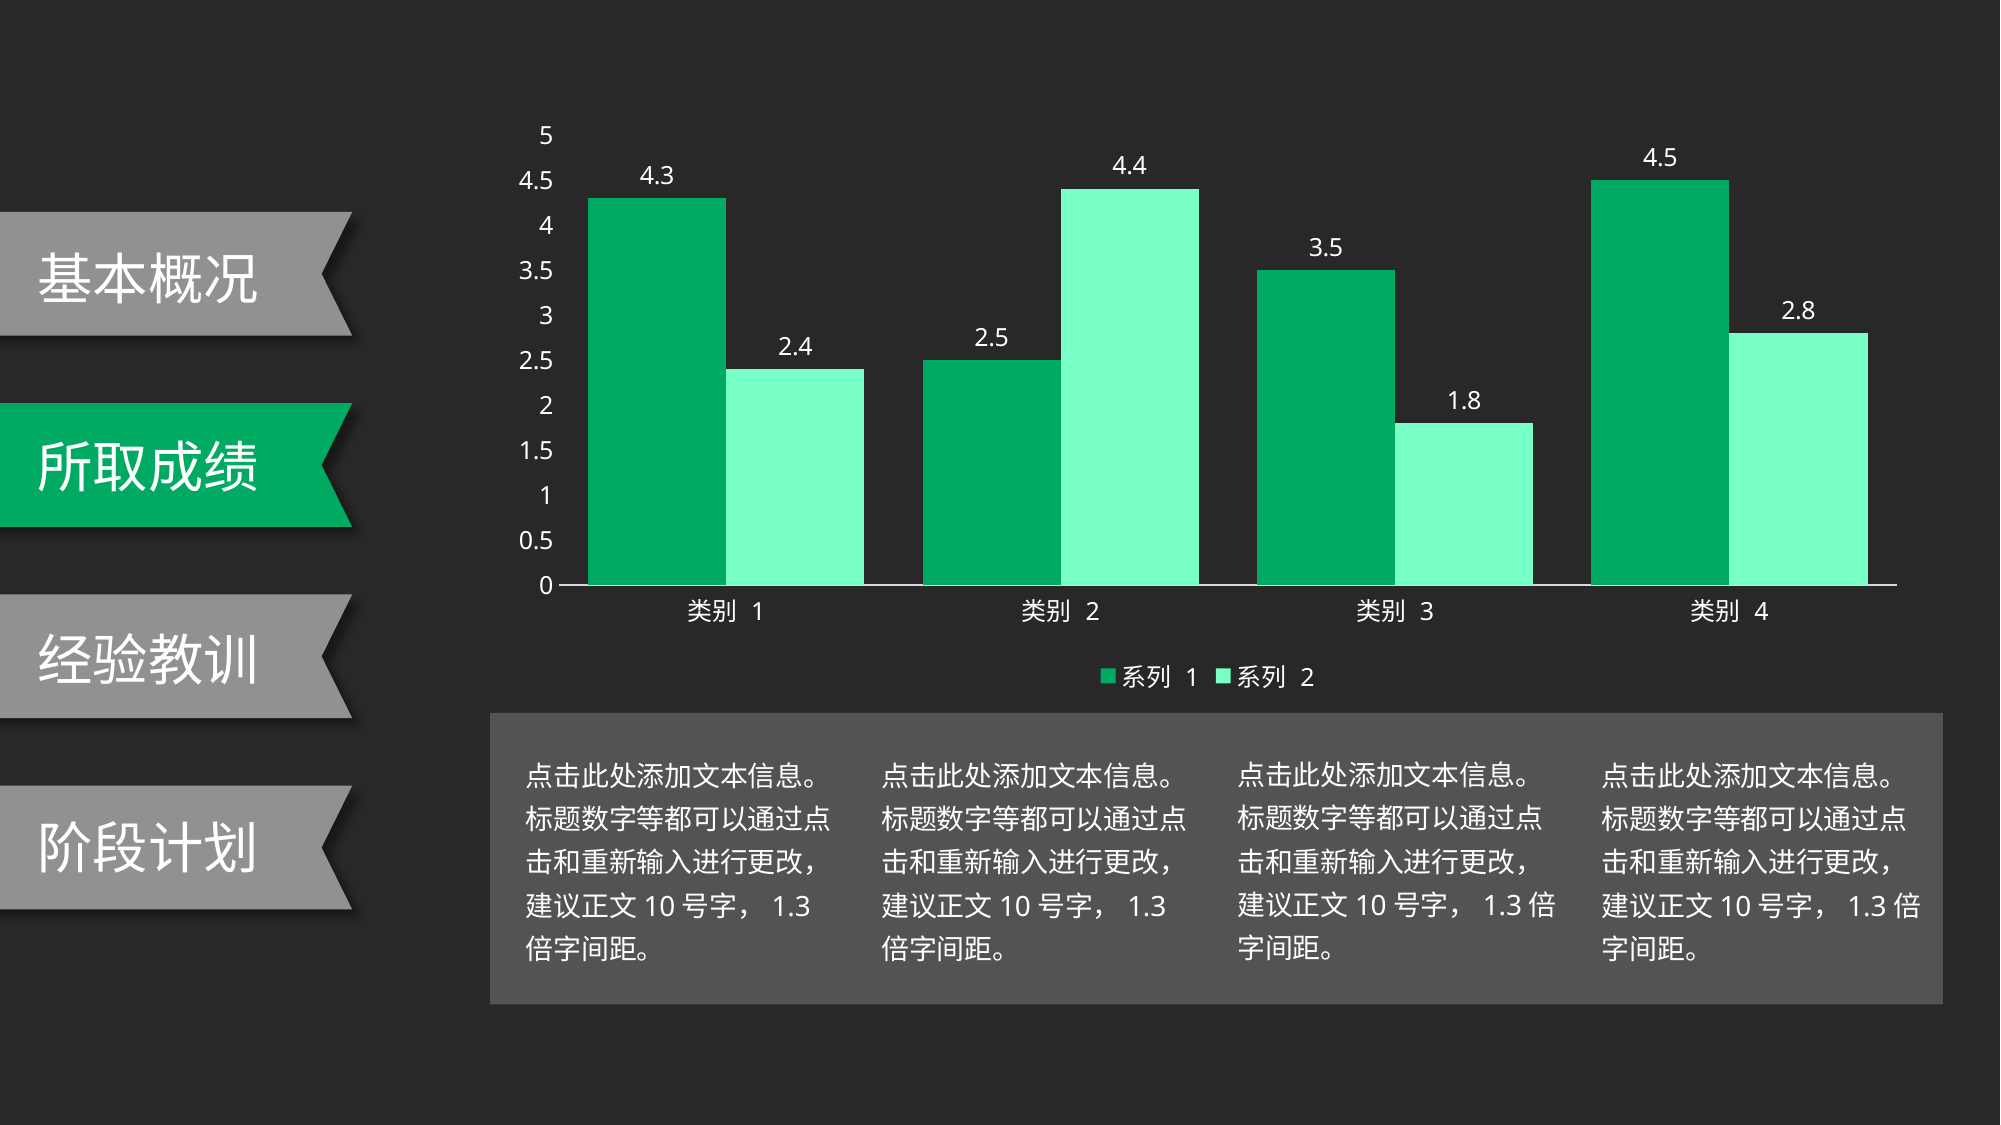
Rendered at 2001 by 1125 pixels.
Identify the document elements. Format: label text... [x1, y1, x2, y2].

text_box 点击此处添加文本信息。 标题数字等都可以通过点击和重新输入进行更改，建议正文10号字，1.3倍字间距。 [1587, 740, 1944, 973]
text_box [0, 402, 354, 528]
text_box [0, 785, 354, 910]
chart [490, 105, 1926, 701]
text_box 经验教训 [22, 610, 275, 699]
text_box [0, 593, 354, 719]
text_box 点击此处添加文本信息。 标题数字等都可以通过点击和重新输入进行更改，建议正文10号字，1.3倍字间距。 [1222, 740, 1581, 972]
text_box 所取成绩 [22, 417, 275, 506]
text_box [490, 712, 1944, 1005]
text_box 点击此处添加文本信息。 标题数字等都可以通过点击和重新输入进行更改，建议正文10号字，1.3倍字间距。 [866, 740, 1215, 973]
text_box 阶段计划 [22, 799, 275, 888]
text_box 基本概况 [22, 229, 275, 318]
text_box [0, 211, 354, 337]
text_box 点击此处添加文本信息。 标题数字等都可以通过点击和重新输入进行更改，建议正文10号字，1.3倍字间距。 [511, 740, 860, 973]
